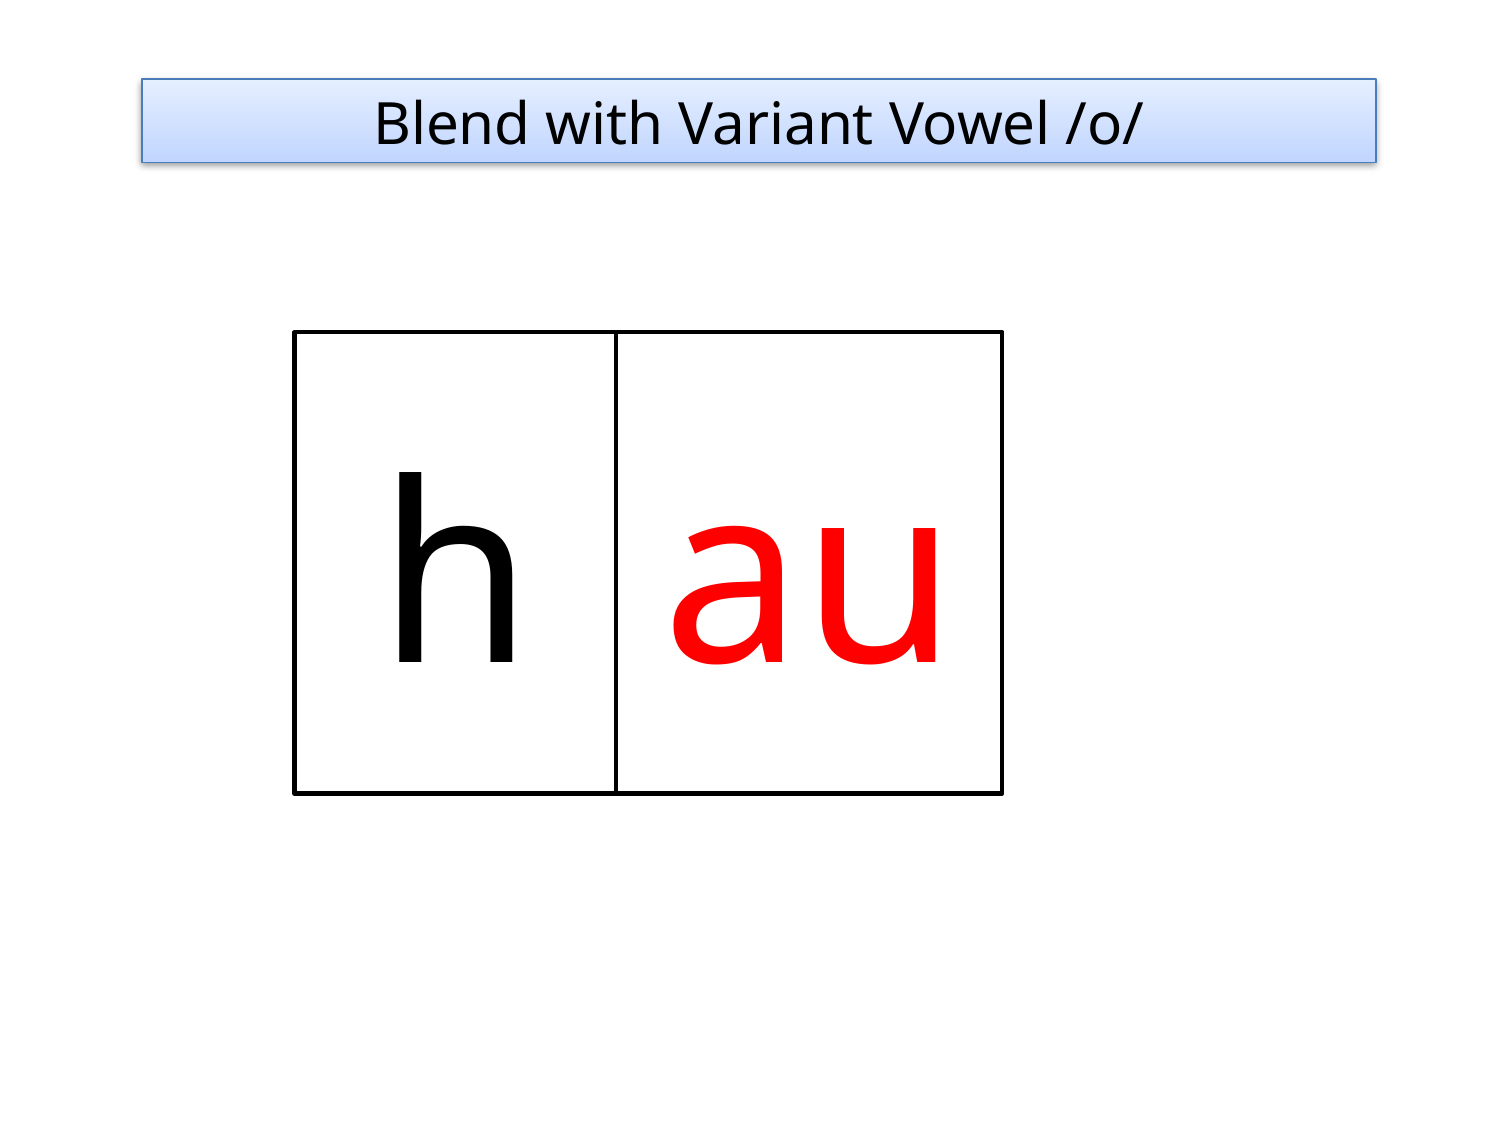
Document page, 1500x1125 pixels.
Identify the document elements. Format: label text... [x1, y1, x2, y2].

text_box h [292, 330, 614, 796]
text_box Blend with Variant Vowel /o/ [141, 78, 1377, 163]
text_box au [614, 330, 1004, 796]
